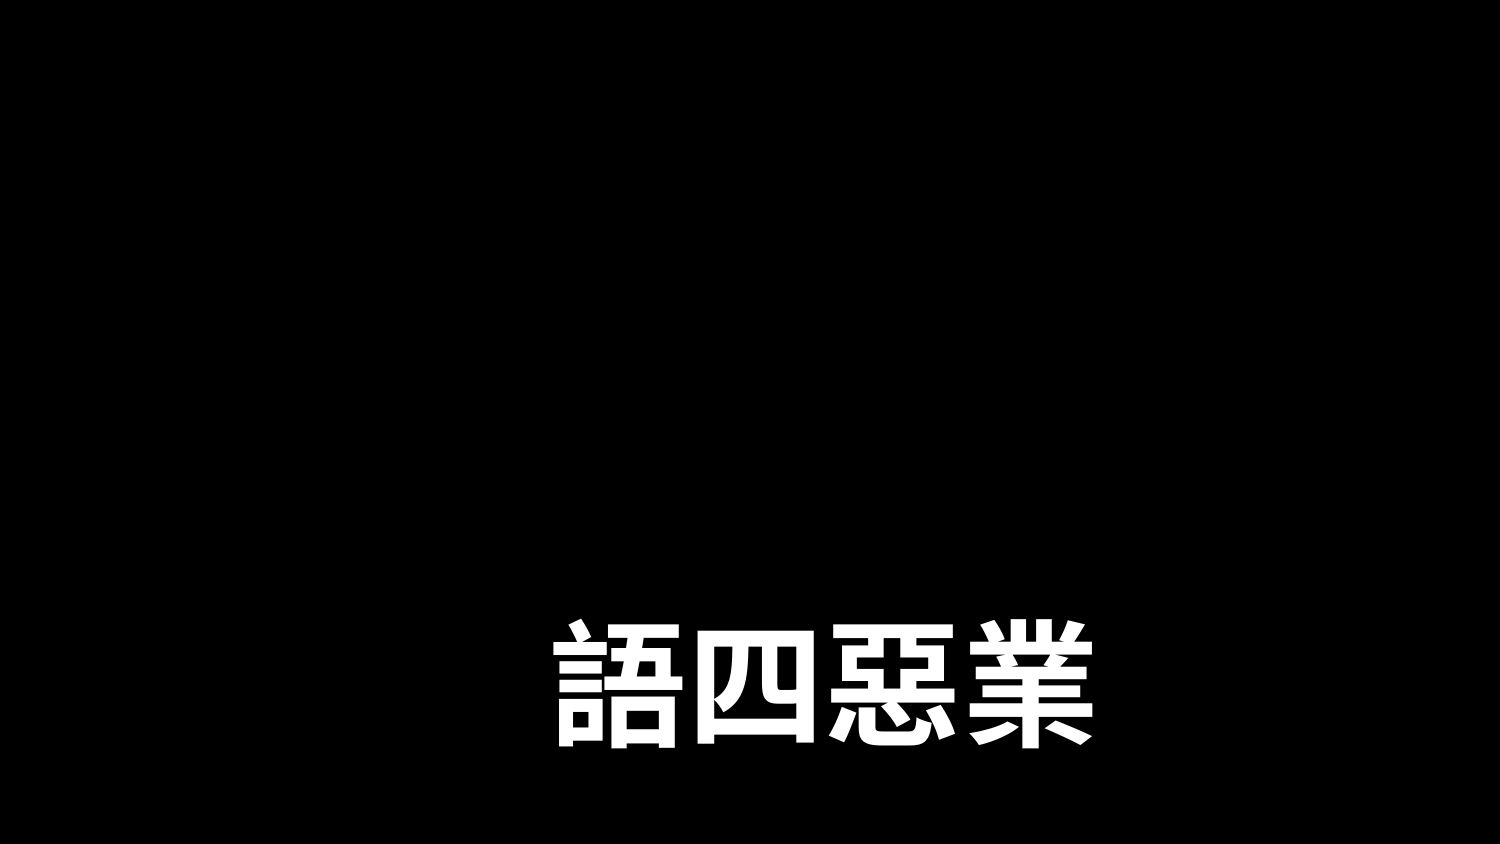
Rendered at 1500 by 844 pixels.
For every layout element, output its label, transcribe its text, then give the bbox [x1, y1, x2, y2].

title 語四惡業 [75, 610, 1425, 752]
